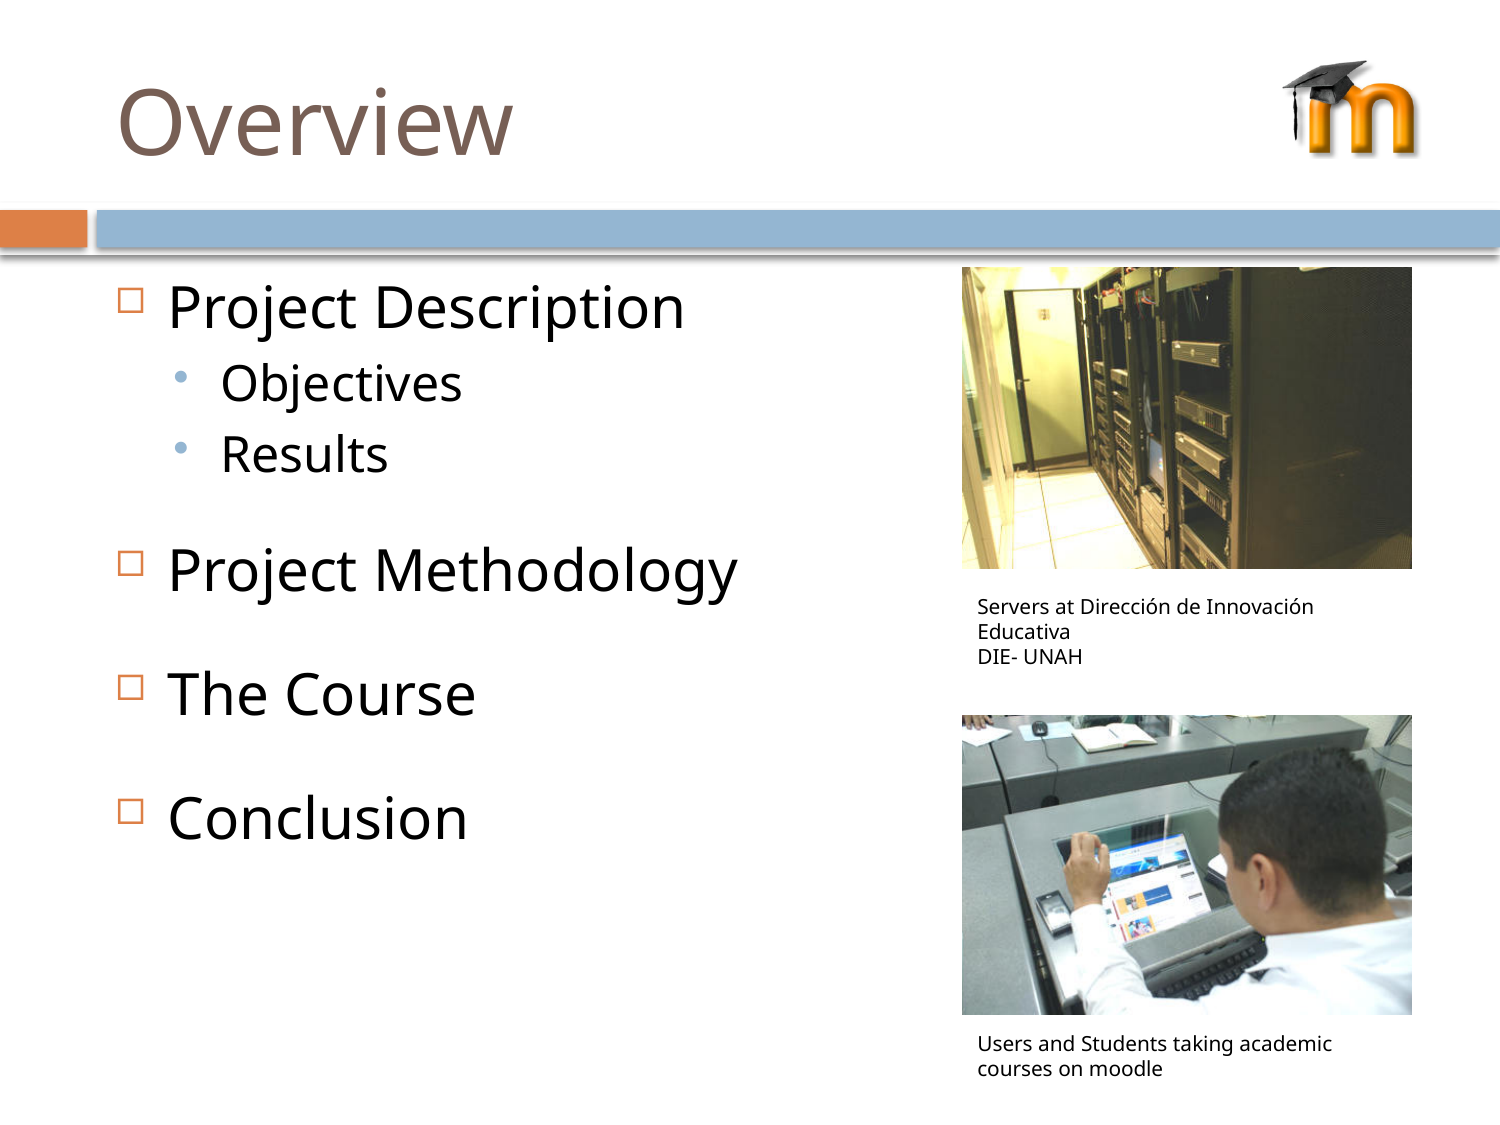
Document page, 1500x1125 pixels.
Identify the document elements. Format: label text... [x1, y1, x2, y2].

text_box Servers at Dirección de Innovación Educativa DIE- UNAH [962, 586, 1385, 676]
picture [1281, 54, 1424, 159]
title Overview [100, 37, 1438, 200]
text_box Users and Students taking academic courses on moodle [962, 1024, 1412, 1088]
picture [962, 266, 1412, 569]
picture [962, 715, 1412, 1015]
list Project Description Objectives Results Project Methodology The Course Conclusion [100, 262, 939, 1059]
